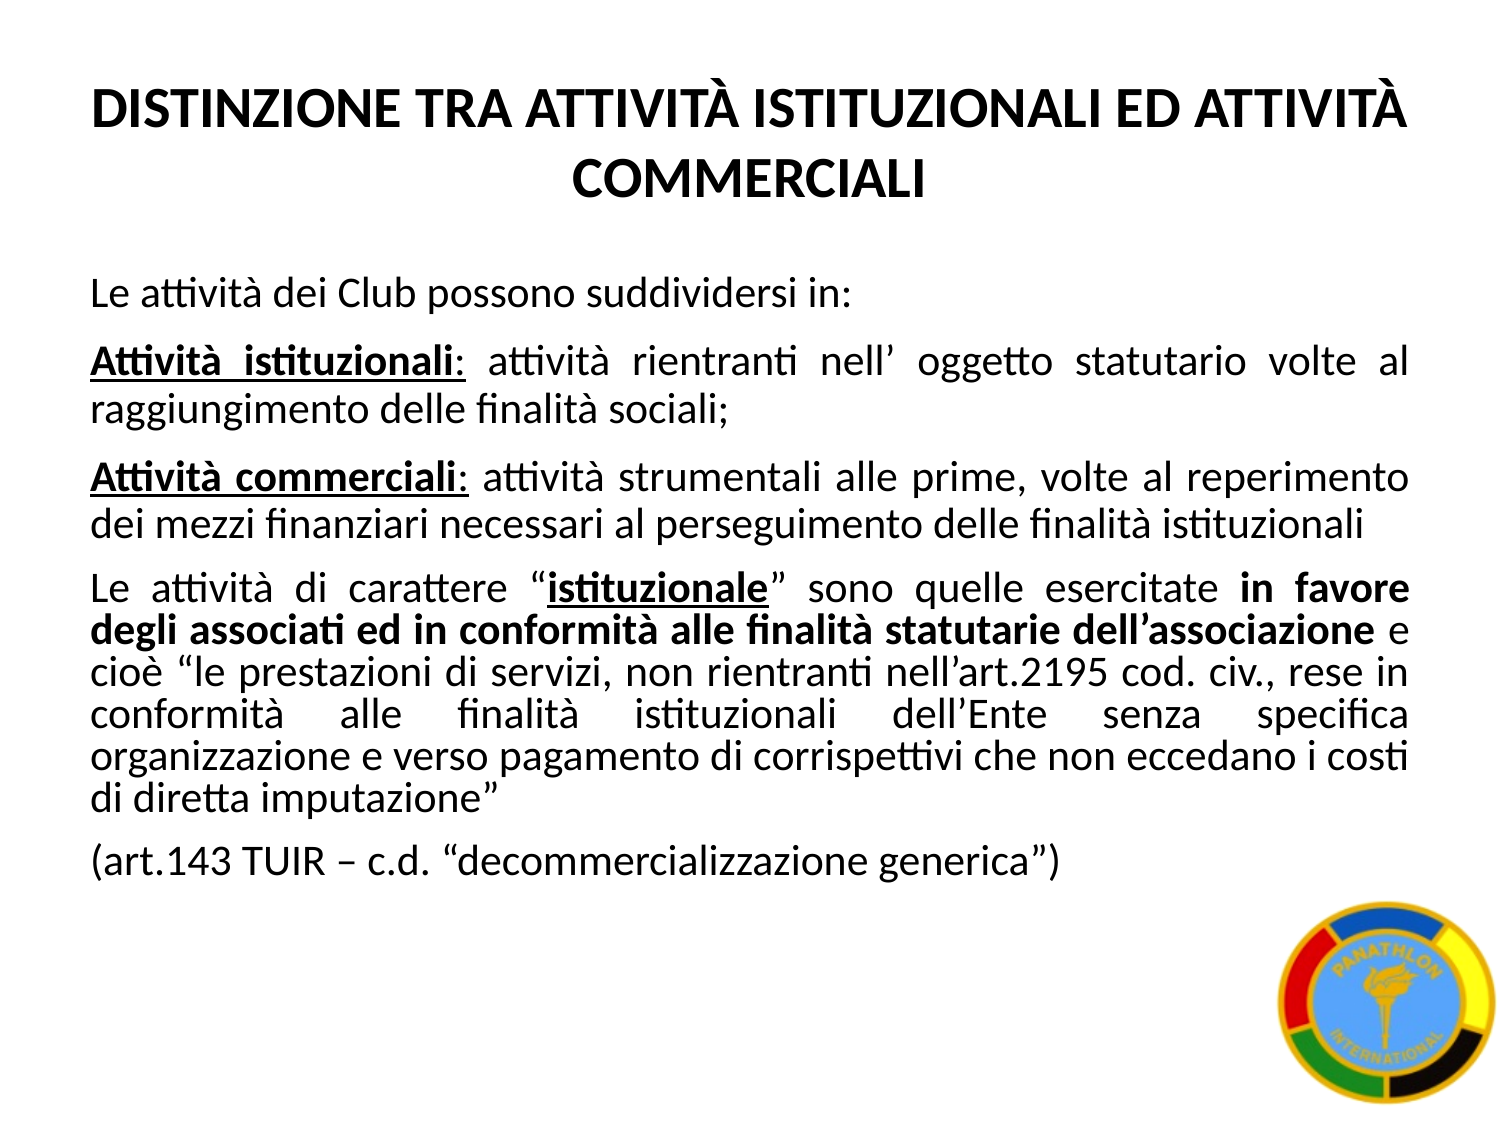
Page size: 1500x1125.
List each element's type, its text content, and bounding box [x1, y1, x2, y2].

title distinzione tra attività istituzionali ed attività commerciali [75, 45, 1425, 233]
list Le attività dei Club possono suddividersi in: Attività istituzionali: attività rientranti nell’ oggetto statutario volte al raggiungimento delle finalità sociali; Attività commerciali: attività strumentali alle prime, volte al reperimento dei mezzi finanziari necessari al perseguimento delle finalità istituzionali Le attività di carattere “istituzionale” sono quelle esercitate in favore degli associati ed in conformità alle finalità statutarie dell’associazione e cioè “le prestazioni di servizi, non rientranti nell’art.2195 cod. civ., rese in conformità alle finalità istituzionali dell’Ente senza specifica organizzazione e verso pagamento di corrispettivi che non eccedano i costi di diretta imputazione” (art.143 TUIR – c.d. “decommercializzazione generica”) [75, 262, 1425, 1005]
picture [1273, 899, 1500, 1111]
